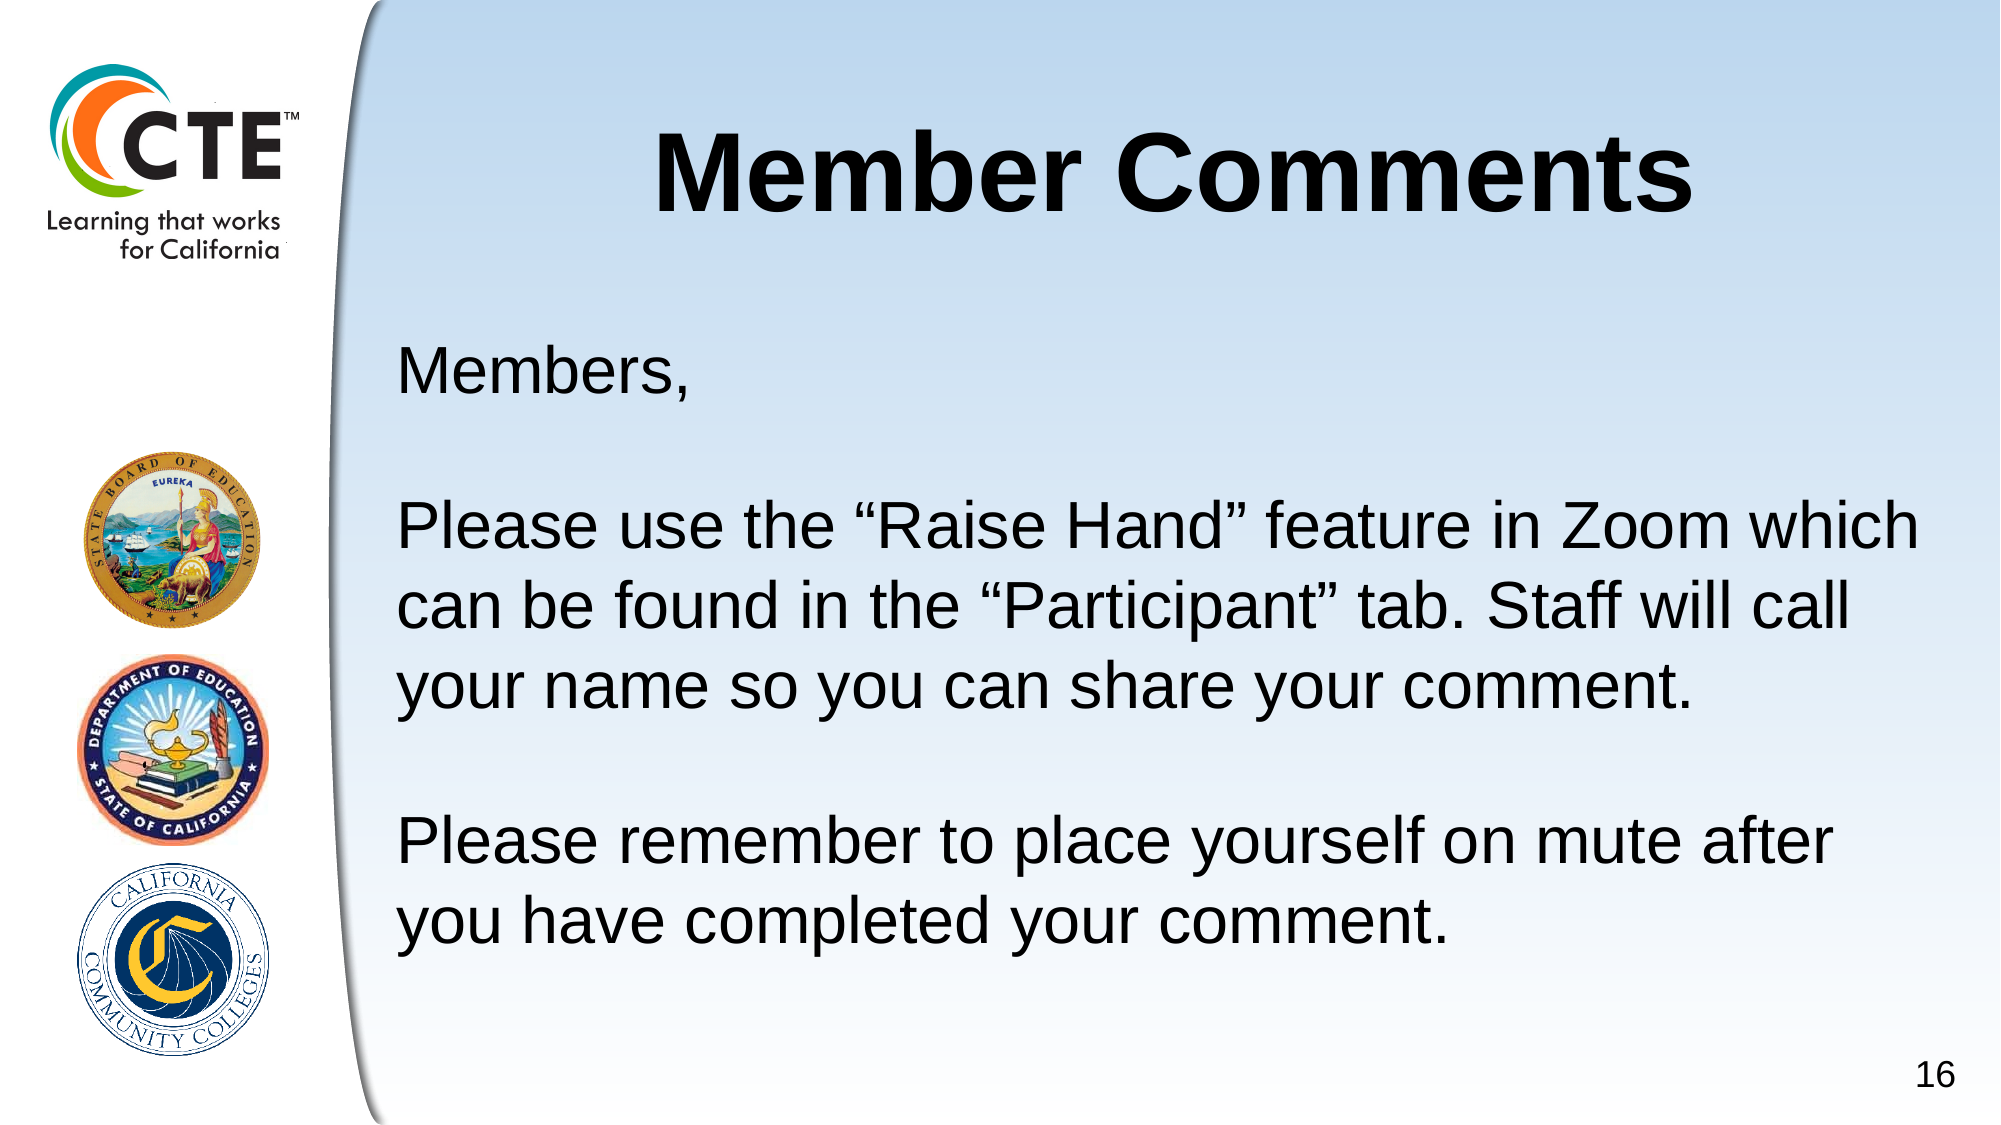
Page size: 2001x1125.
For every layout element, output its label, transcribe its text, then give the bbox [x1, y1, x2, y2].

picture [77, 863, 269, 1056]
picture [77, 654, 269, 846]
picture [48, 64, 299, 259]
list Members, Please use the “Raise Hand” feature in Zoom which can be found in the “Participant” tab. Staff will call your name so you can share your comment. Please remember to place yourself on mute after you have completed your comment. [381, 319, 1968, 1014]
title Member Comments [381, 59, 1968, 291]
picture [77, 445, 269, 637]
